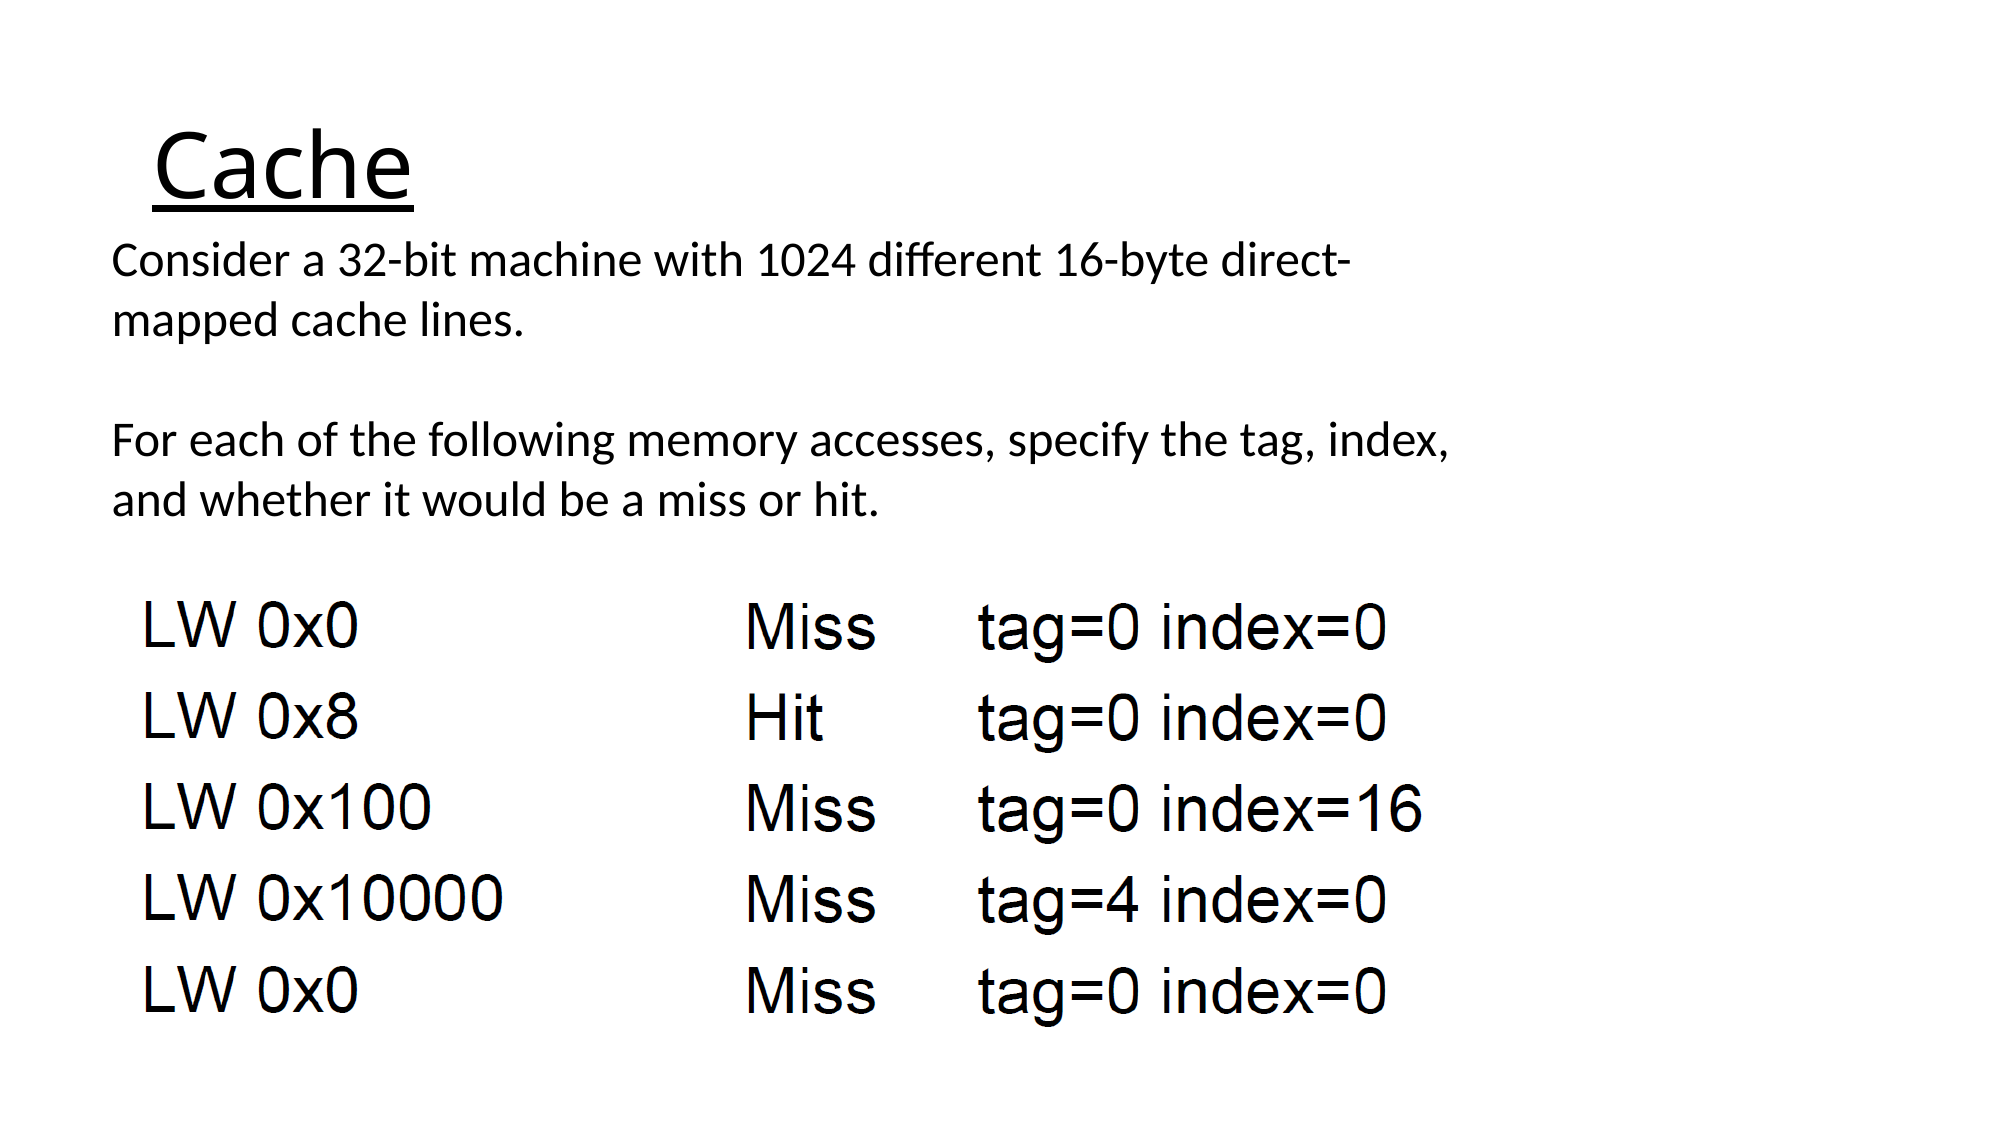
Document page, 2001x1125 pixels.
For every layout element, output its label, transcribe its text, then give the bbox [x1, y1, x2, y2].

picture [724, 579, 1440, 1039]
picture [119, 587, 519, 1031]
title Cache [137, 59, 1863, 278]
text_box Consider a 32-bit machine with 1024 different 16-byte direct-mapped cache lines. For each of the following memory accesses, specify the tag, index, and whether it would be a miss or hit. [96, 218, 1475, 534]
